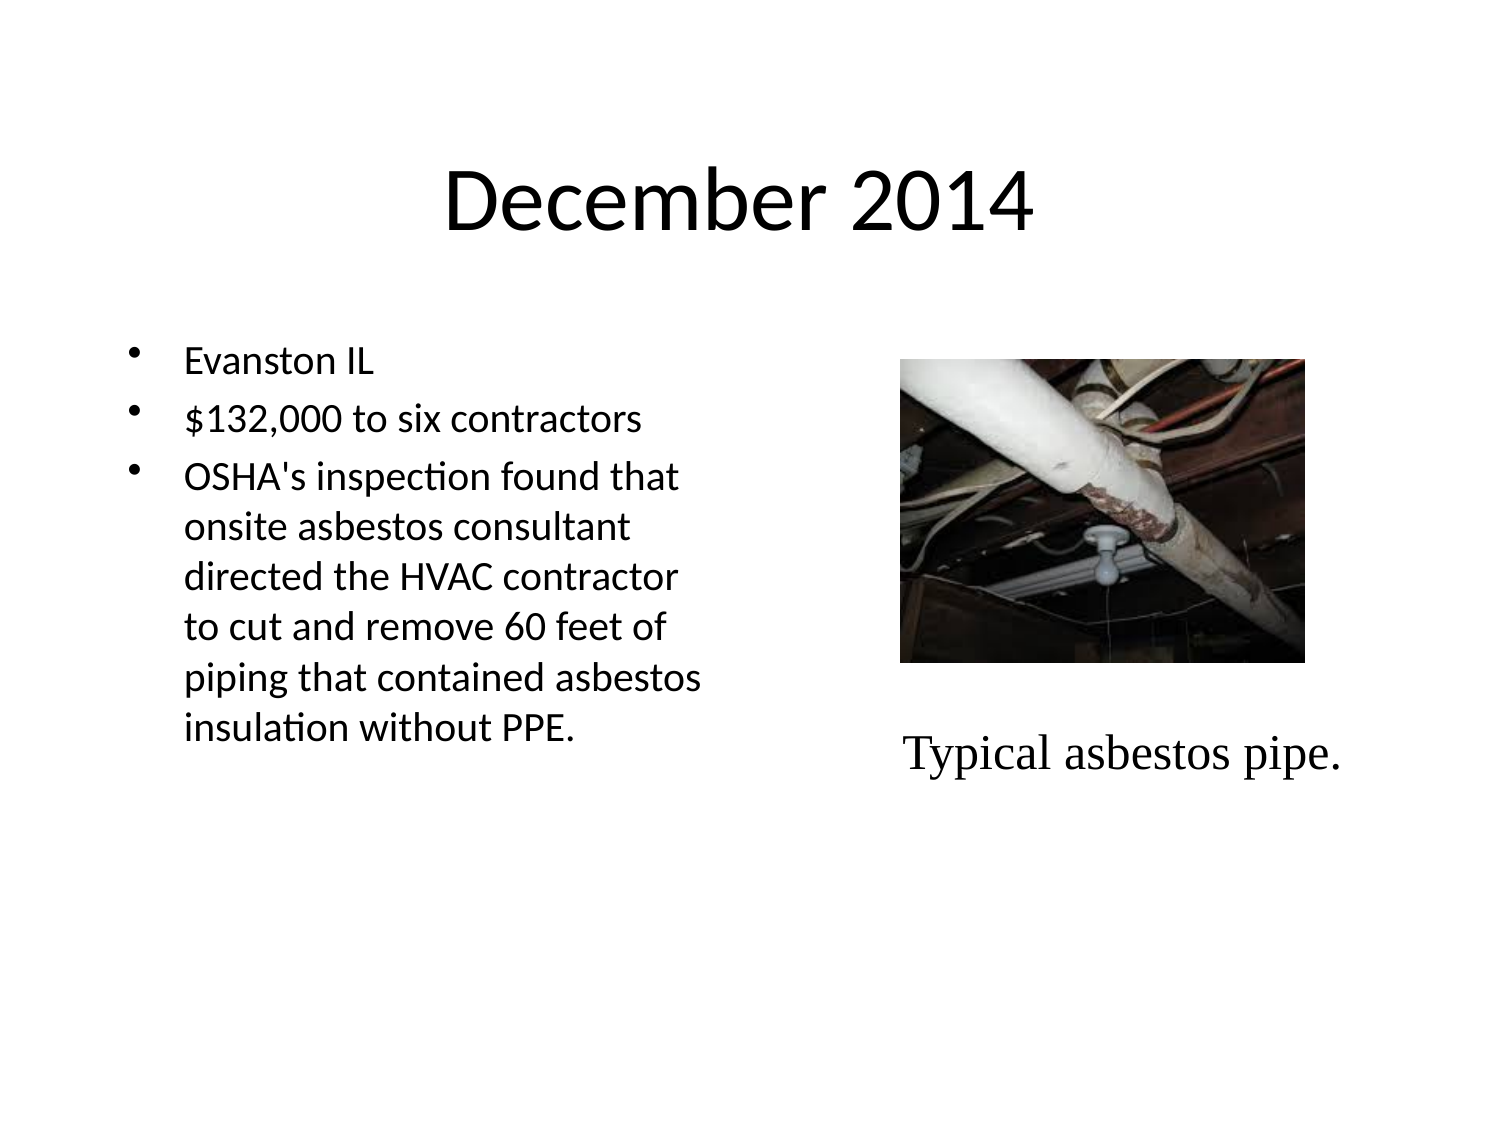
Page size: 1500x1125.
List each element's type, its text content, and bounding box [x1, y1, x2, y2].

text_box Typical asbestos pipe. [887, 712, 1388, 788]
title December 2014 [112, 99, 1388, 288]
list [899, 359, 1305, 663]
list Evanston IL $132,000 to six contractors OSHA's inspection found that onsite asbestos consultant directed the HVAC contractor to cut and remove 60 feet of piping that contained asbestos insulation without PPE. [112, 324, 738, 1000]
